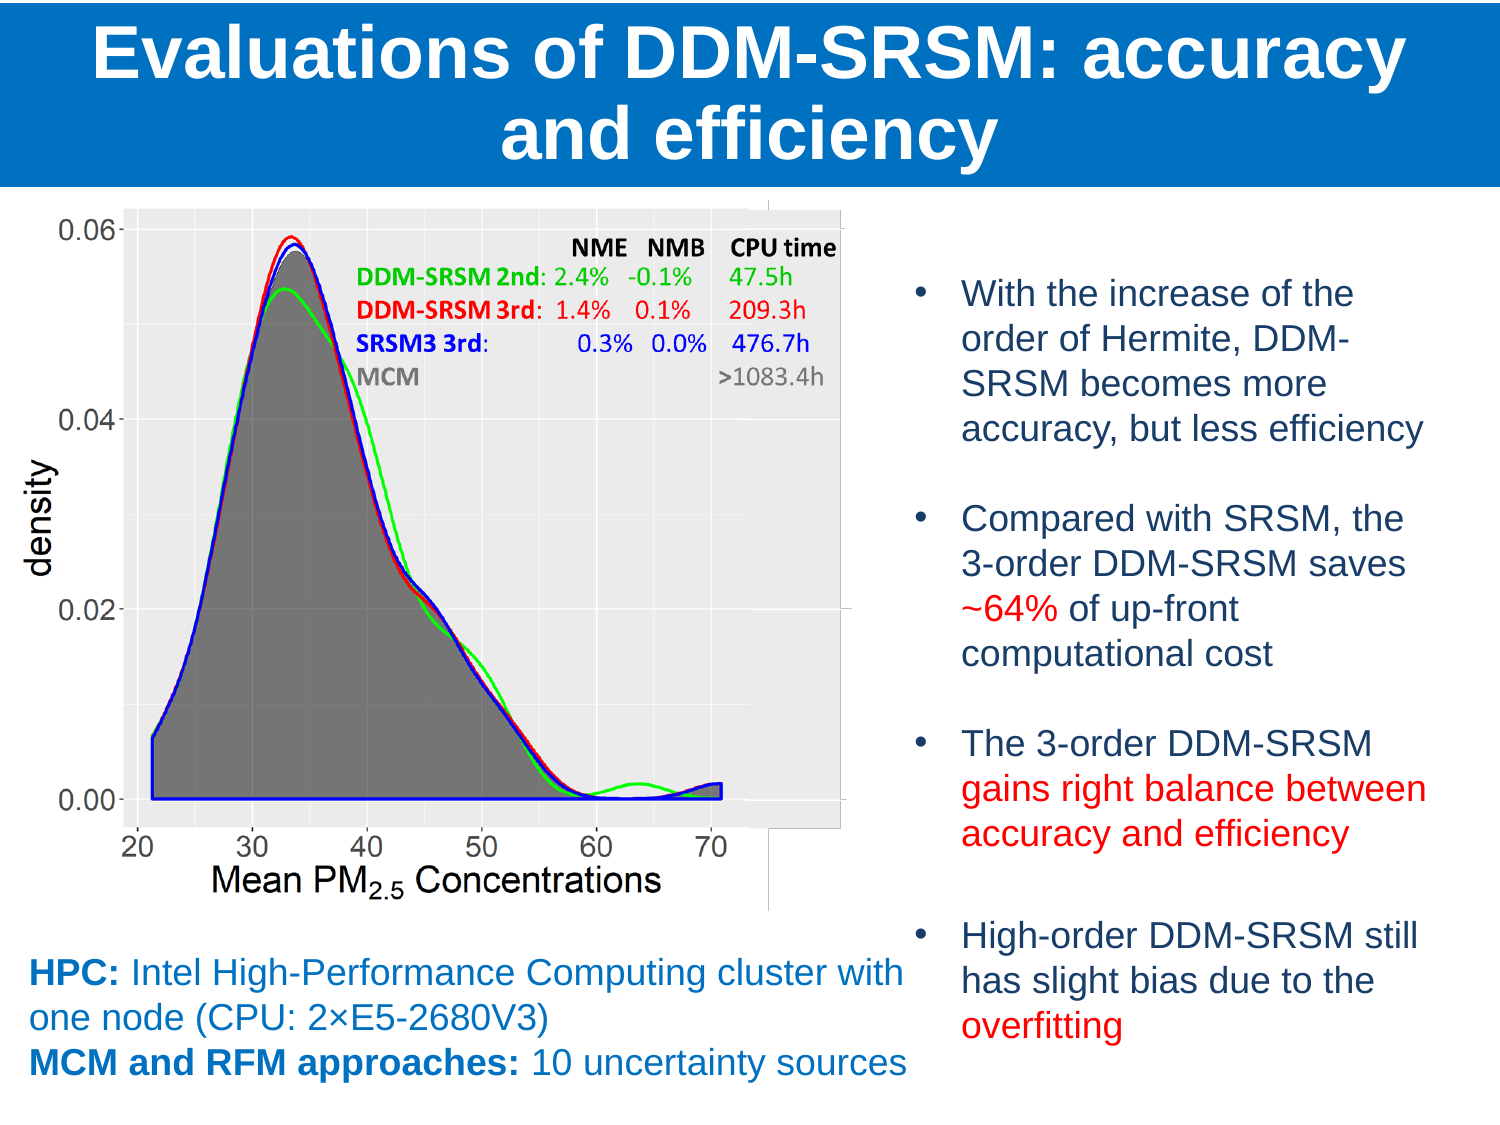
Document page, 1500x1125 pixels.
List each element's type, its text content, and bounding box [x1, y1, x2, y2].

text_box With the increase of the order of Hermite, DDM-SRSM becomes more accuracy, but less efficiency Compared with SRSM, the 3-order DDM-SRSM saves ~64% of up-front computational cost The 3-order DDM-SRSM gains right balance between accuracy and efficiency High-order DDM-SRSM still has slight bias due to the overfitting [899, 216, 1453, 1054]
text_box HPC: Intel High-Performance Computing cluster with one node (CPU: 2×E5-2680V3) MCM and RFM approaches: 10 uncertainty sources [14, 940, 991, 1091]
title Evaluations of DDM-SRSM: accuracy and efficiency [0, 3, 1500, 187]
picture [13, 200, 900, 912]
